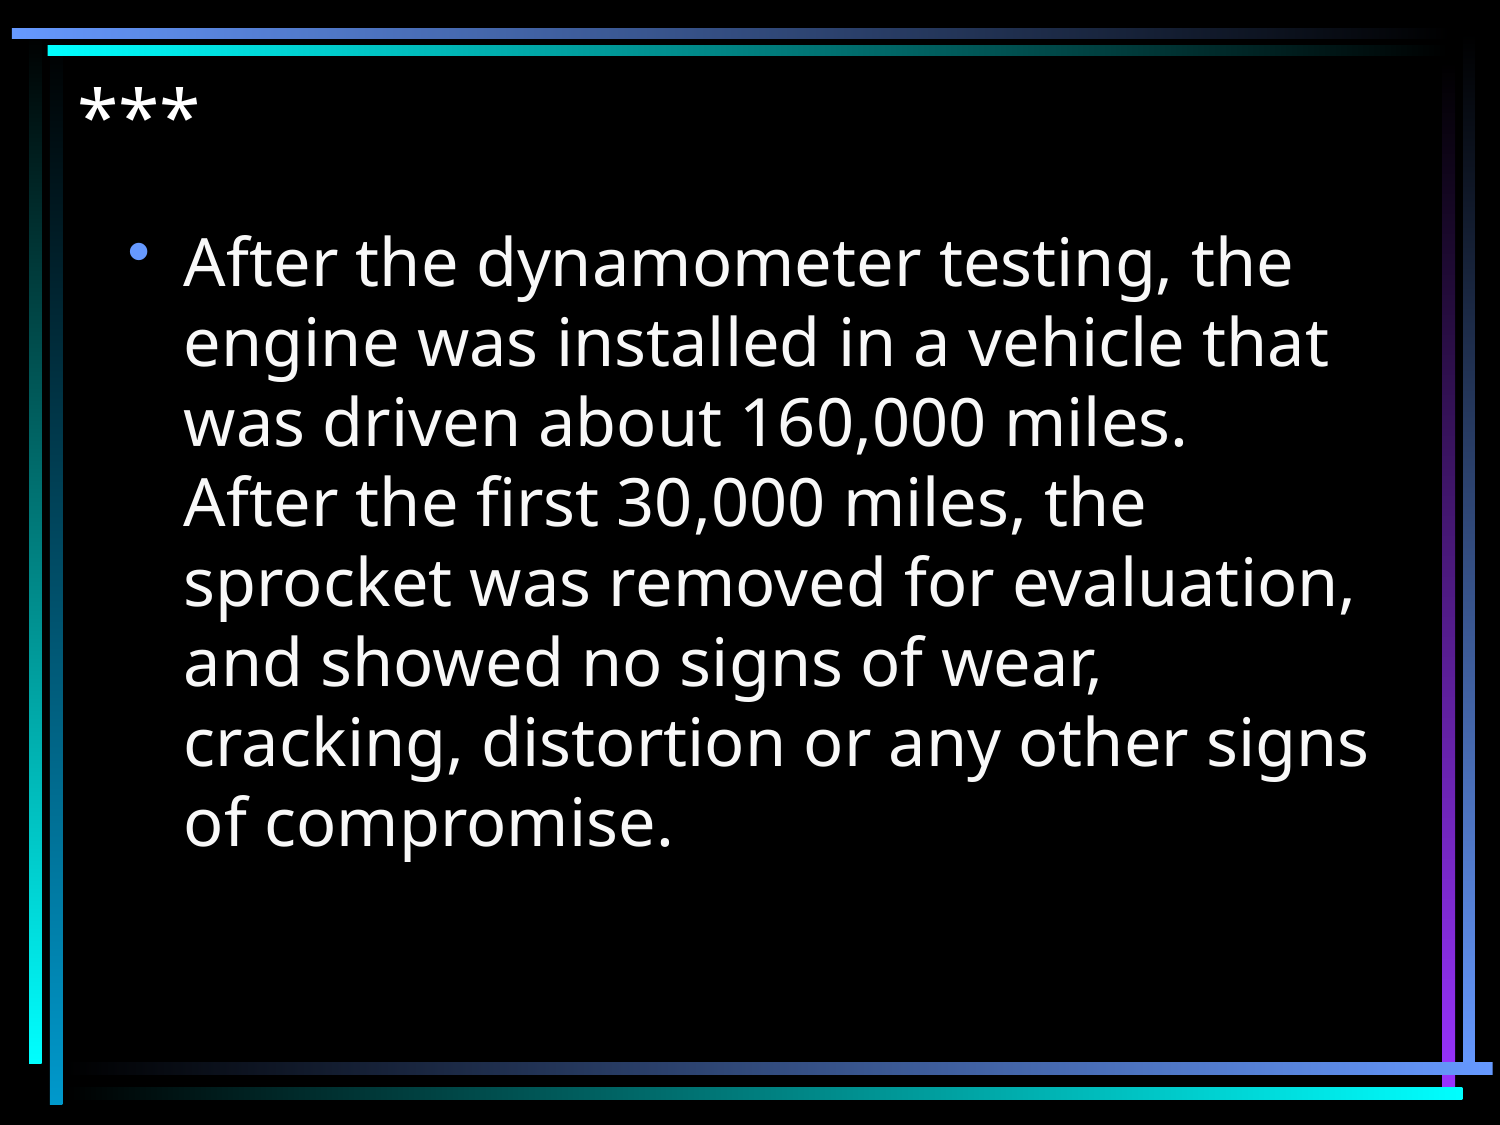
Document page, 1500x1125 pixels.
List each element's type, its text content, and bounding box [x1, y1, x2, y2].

title *** [62, 62, 1375, 200]
list After the dynamometer testing, the engine was installed in a vehicle that was driven about 160,000 miles. After the first 30,000 miles, the sprocket was removed for evaluation, and showed no signs of wear, cracking, distortion or any other signs of compromise. [112, 212, 1388, 975]
